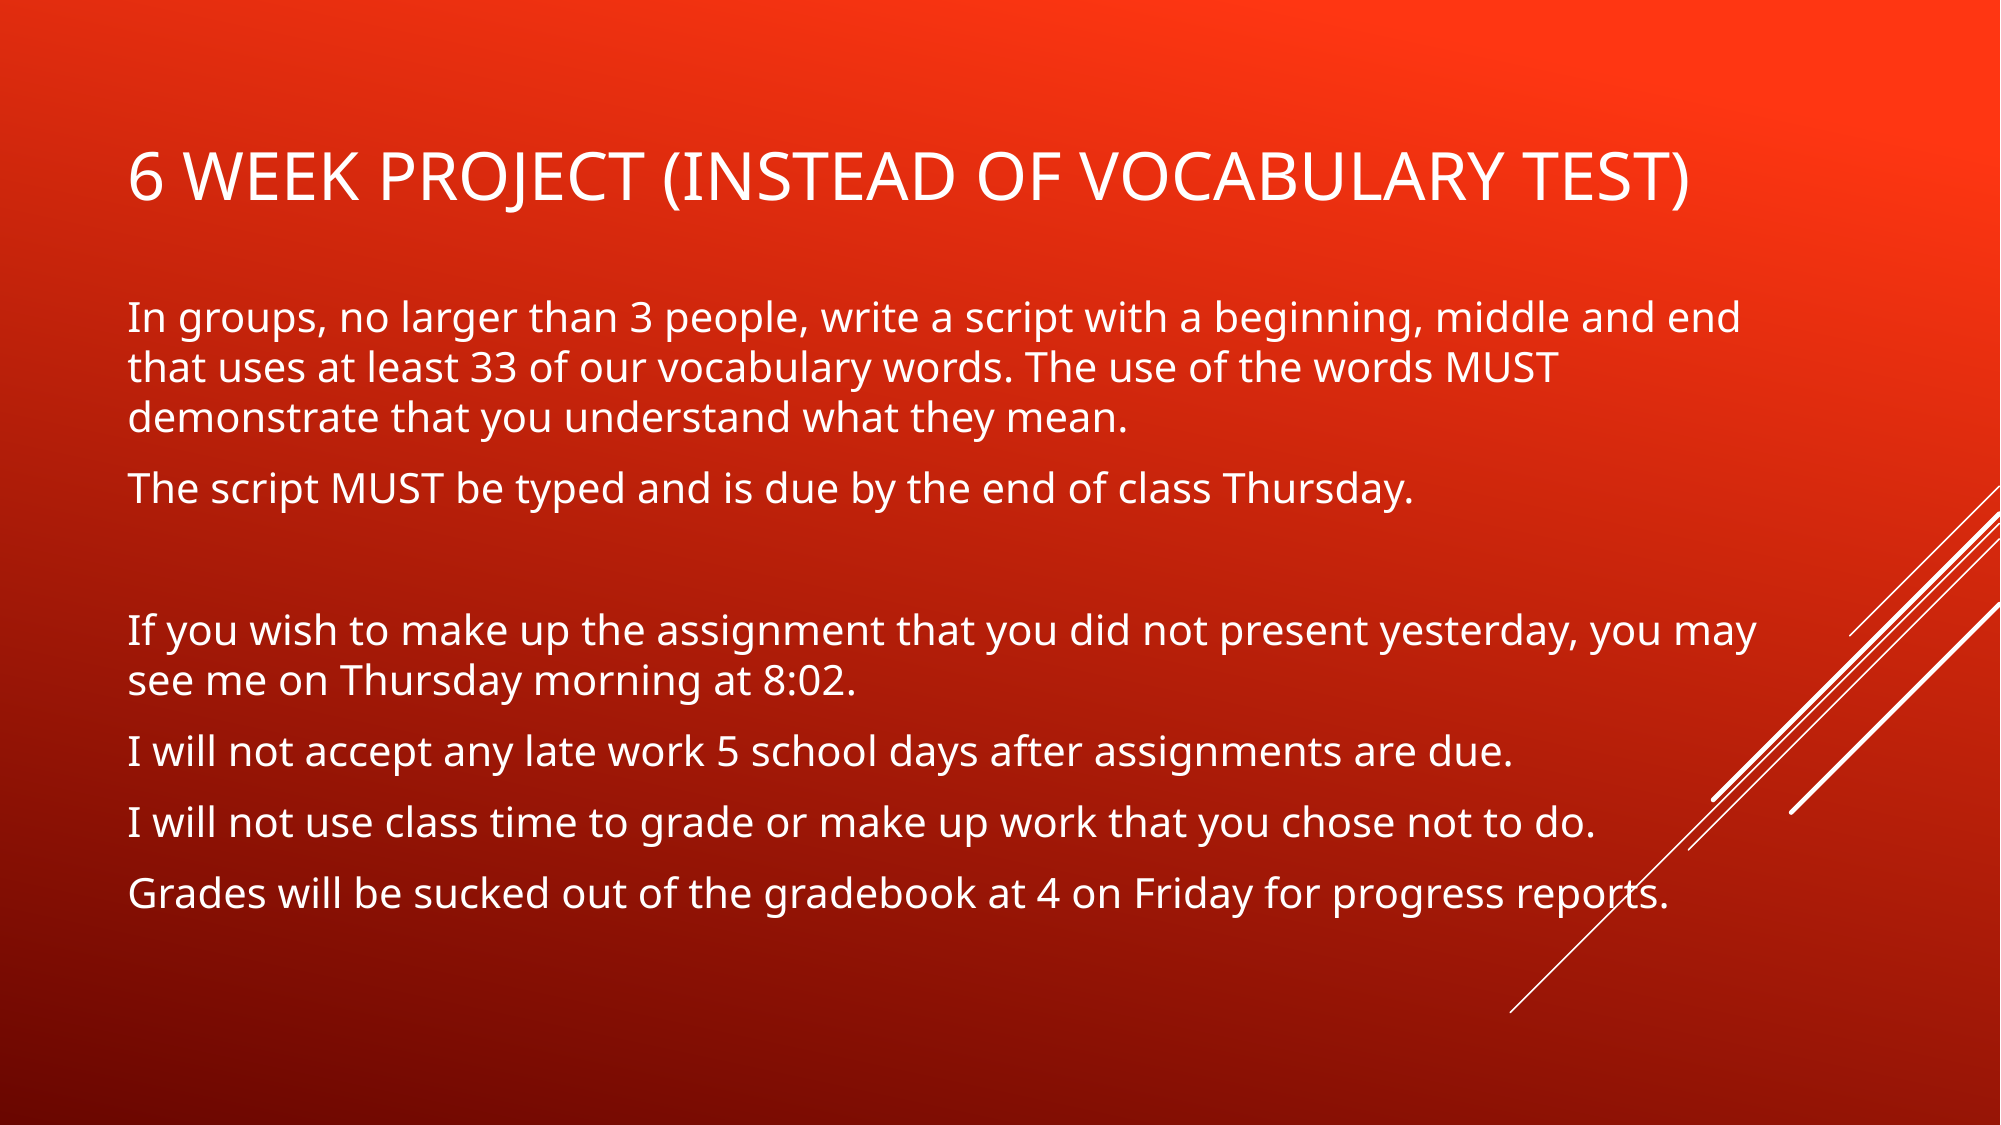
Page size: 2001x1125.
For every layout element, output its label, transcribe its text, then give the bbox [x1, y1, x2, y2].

list In groups, no larger than 3 people, write a script with a beginning, middle and end that uses at least 33 of our vocabulary words. The use of the words MUST demonstrate that you understand what they mean. The script MUST be typed and is due by the end of class Thursday. If you wish to make up the assignment that you did not present yesterday, you may see me on Thursday morning at 8:02. I will not accept any late work 5 school days after assignments are due. I will not use class time to grade or make up work that you chose not to do. Grades will be sucked out of the gradebook at 4 on Friday for progress reports. [112, 234, 1833, 1044]
title 6 Week project (instead of vocabulary test) [112, 112, 1763, 234]
